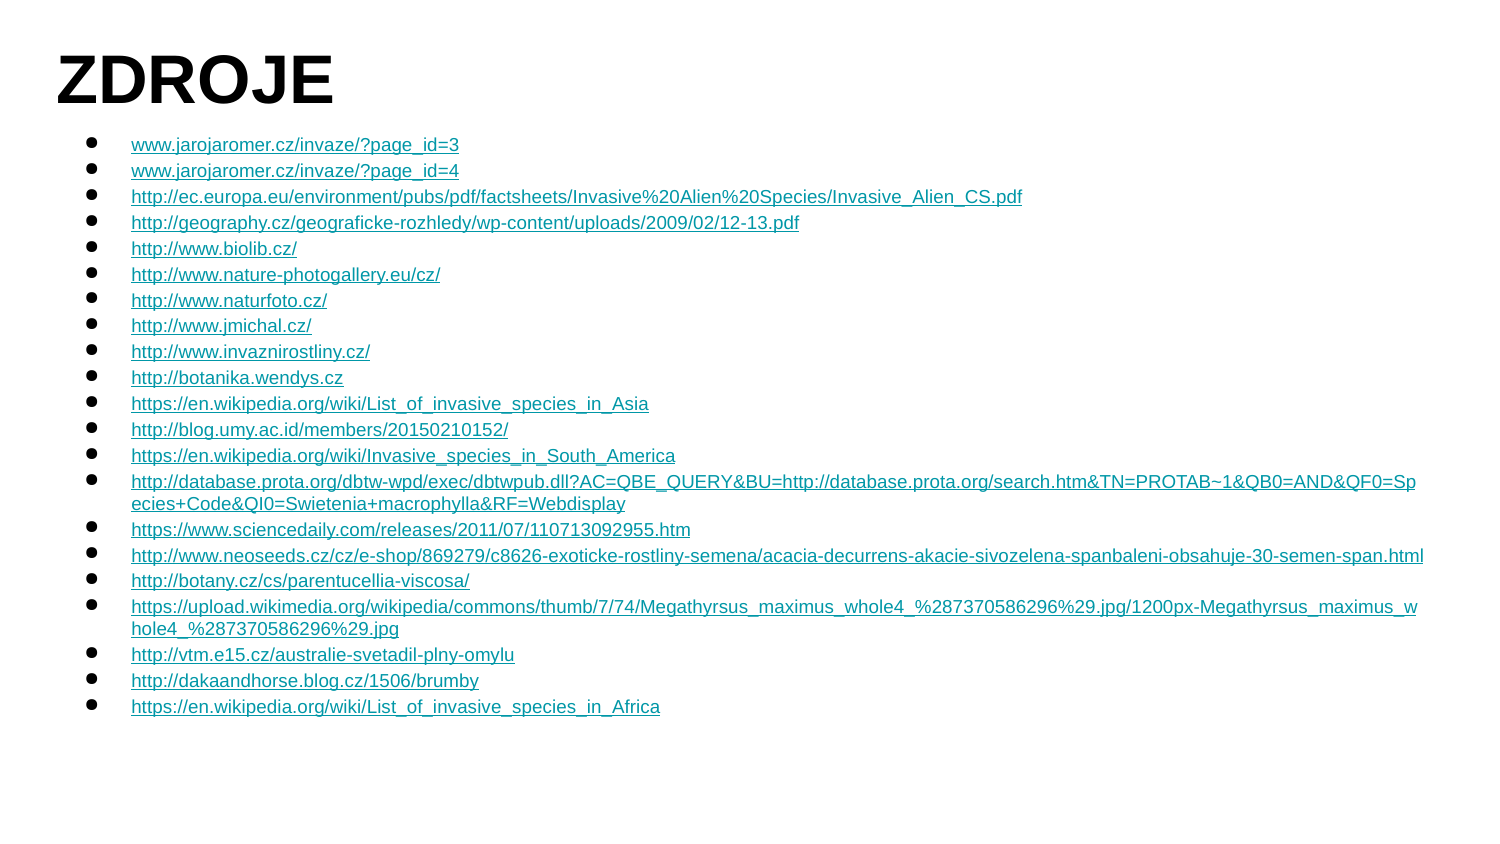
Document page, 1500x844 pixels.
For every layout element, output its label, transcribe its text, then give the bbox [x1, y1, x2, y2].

title ZDROJE [41, 20, 1439, 114]
list www.jarojaromer.cz/invaze/?page_id=3 www.jarojaromer.cz/invaze/?page_id=4 http://ec.europa.eu/environment/pubs/pdf/factsheets/Invasive%20Alien%20Species/Invasive_Alien_CS.pdf http://geography.cz/geograficke-rozhledy/wp-content/uploads/2009/02/12-13.pdf http://www.biolib.cz/ http://www.nature-photogallery.eu/cz/ http://www.naturfoto.cz/ http://www.jmichal.cz/ http://www.invaznirostliny.cz/ http://botanika.wendys.cz https://en.wikipedia.org/wiki/List_of_invasive_species_in_Asia http://blog.umy.ac.id/members/20150210152/ https://en.wikipedia.org/wiki/Invasive_species_in_South_America http://database.prota.org/dbtw-wpd/exec/dbtwpub.dll?AC=QBE_QUERY&BU=http://database.prota.org/search.htm&TN=PROTAB~1&QB0=AND&QF0=Species+Code&QI0=Swietenia+macrophylla&RF=Webdisplay https://www.sciencedaily.com/releases/2011/07/110713092955.htm http://www.neoseeds.cz/cz/e-shop/869279/c8626-exoticke-rostliny-semena/acacia-decurrens-akacie-sivozelena-spanbaleni-obsahuje-30-semen-span.html http://botany.cz/cs/parentucellia-viscosa/ https://upload.wikimedia.org/wikipedia/commons/thumb/7/74/Megathyrsus_maximus_whole4_%287370586296%29.jpg/1200px-Megathyrsus_maximus_whole4_%287370586296%29.jpg http://vtm.e15.cz/australie-svetadil-plny-omylu http://dakaandhorse.blog.cz/1506/brumby https://en.wikipedia.org/wiki/List_of_invasive_species_in_Africa [41, 114, 1439, 744]
